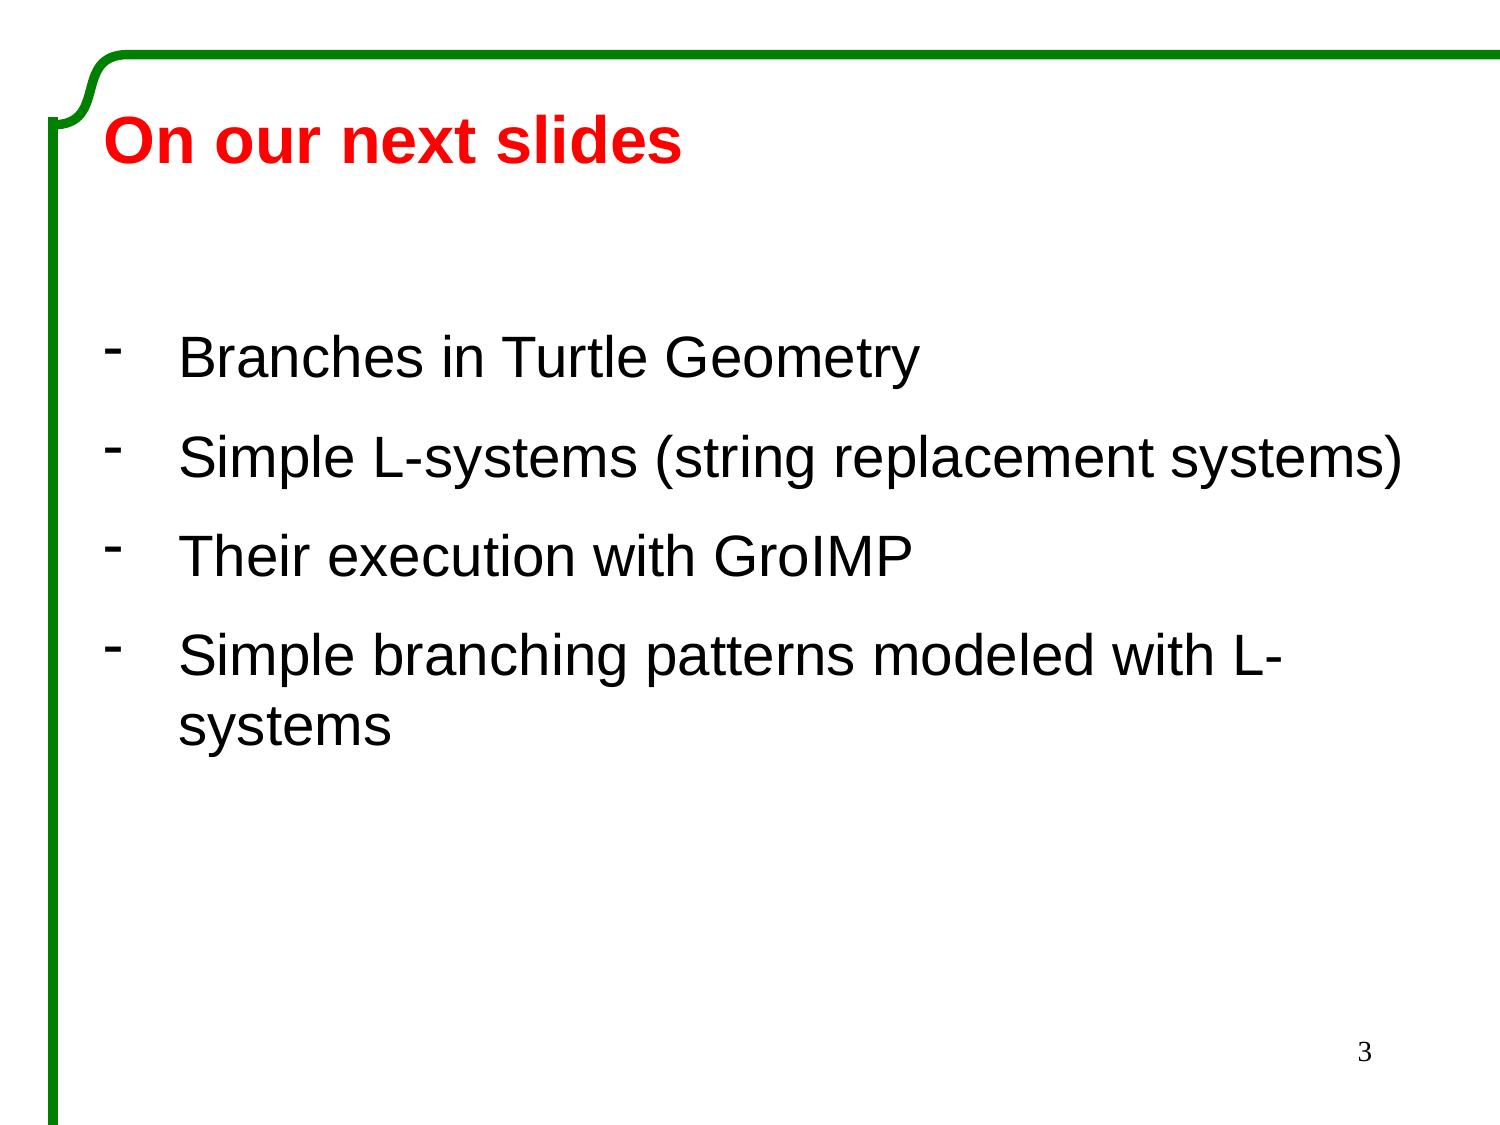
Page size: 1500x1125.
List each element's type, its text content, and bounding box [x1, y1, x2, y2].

slide_number 3 [1074, 1025, 1388, 1100]
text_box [55, 52, 126, 128]
text_box On our next slides Branches in Turtle Geometry Simple L-systems (string replacement systems) Their execution with GroIMP Simple branching patterns modeled with L-systems [88, 89, 1436, 765]
